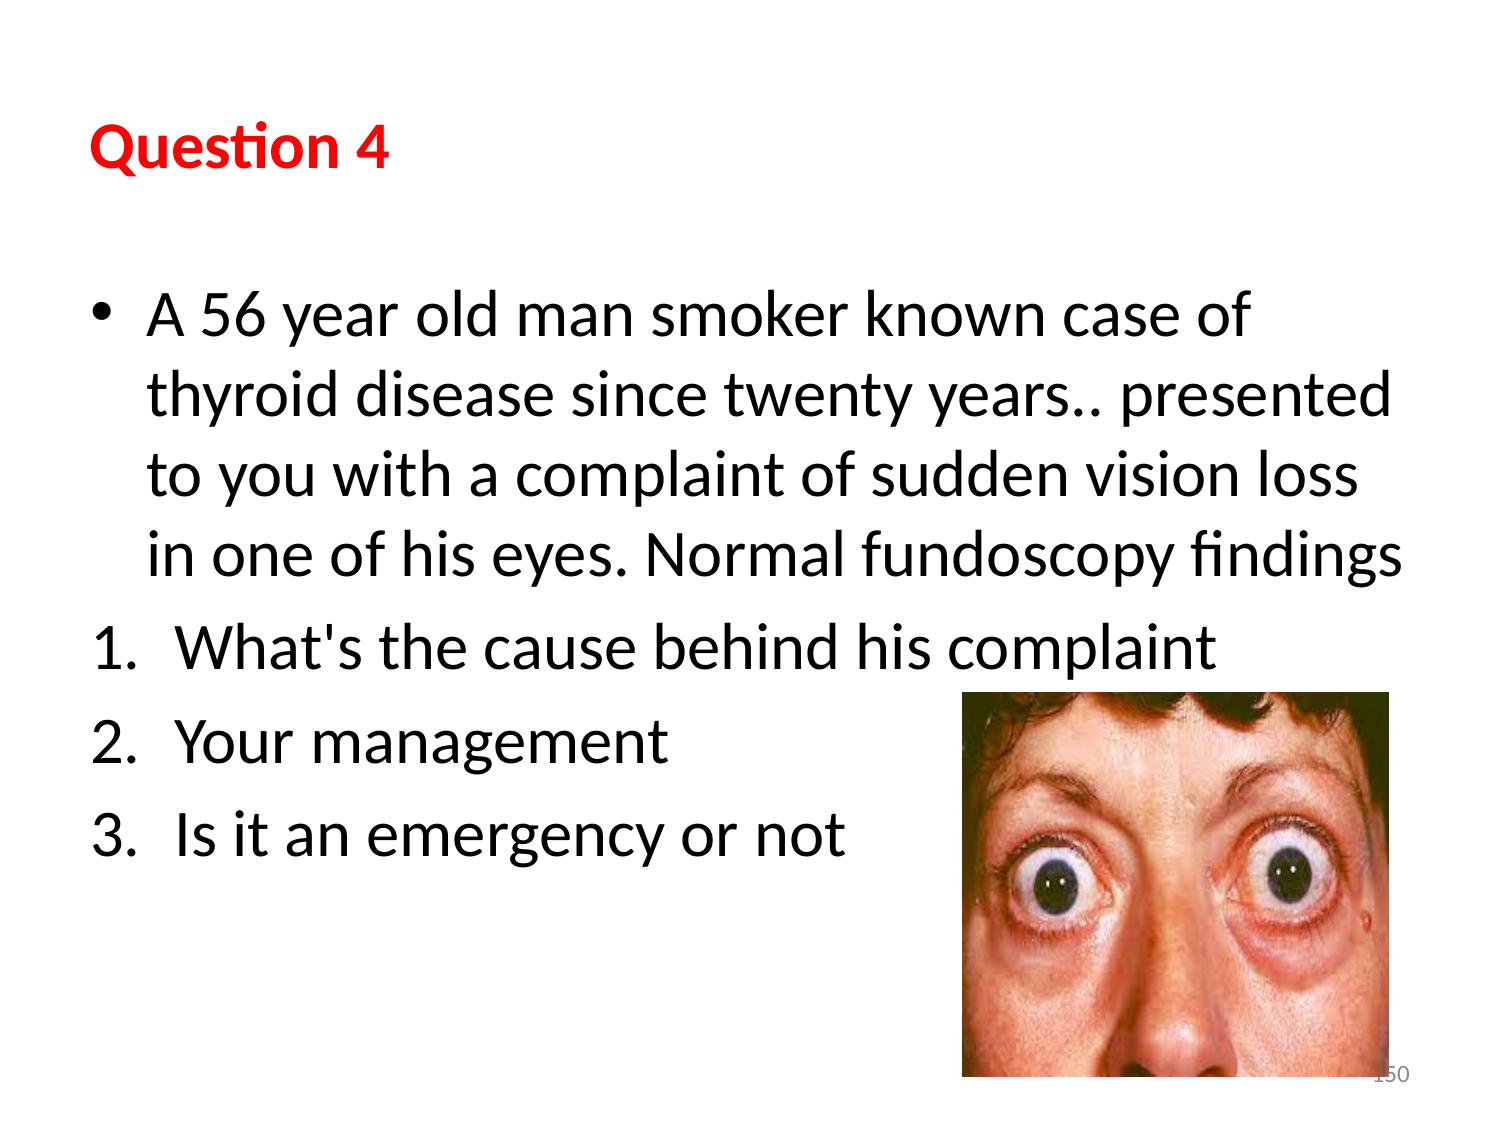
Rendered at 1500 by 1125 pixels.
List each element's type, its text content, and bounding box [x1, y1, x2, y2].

picture [962, 692, 1389, 1078]
list A 56 year old man smoker known case of thyroid disease since twenty years.. presented to you with a complaint of sudden vision loss in one of his eyes. Normal fundoscopy findings What's the cause behind his complaint Your management Is it an emergency or not [75, 262, 1425, 1005]
slide_number 150 [1074, 1042, 1425, 1103]
text_box Question 4 [74, 94, 502, 190]
